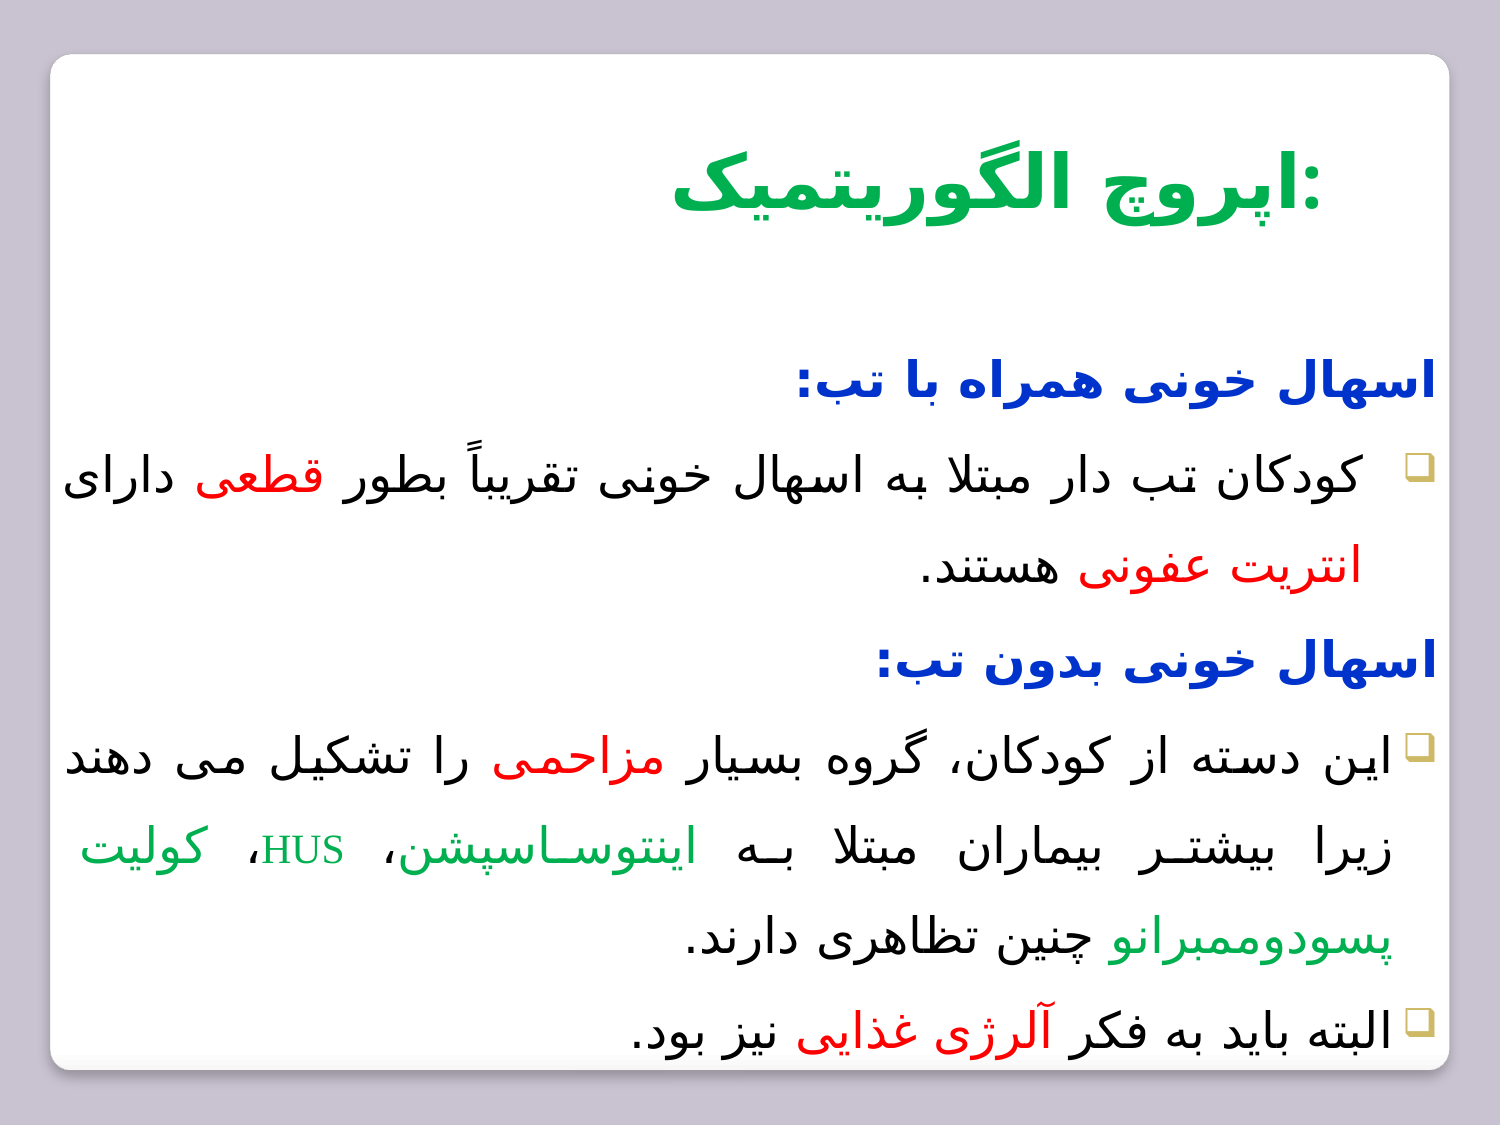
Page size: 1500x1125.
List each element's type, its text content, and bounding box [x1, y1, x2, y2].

title اپروچ الگوریتمیک: [100, 0, 1338, 231]
list اسهال خونی همراه با تب: کودکان تب دار مبتلا به اسهال خونی تقریباً بطور قطعی دارای انتریت عفونی هستند. اسهال خونی بدون تب: این دسته از کودکان، گروه بسیار مزاحمی را تشکیل می دهند زیرا بیشتر بیماران مبتلا به اینتوساسپشن، HUS، کولیت پسودوممبرانو چنین تظاهری دارند. البته باید به فکر آلرژی غذایی نیز بود. [29, 302, 1454, 1094]
